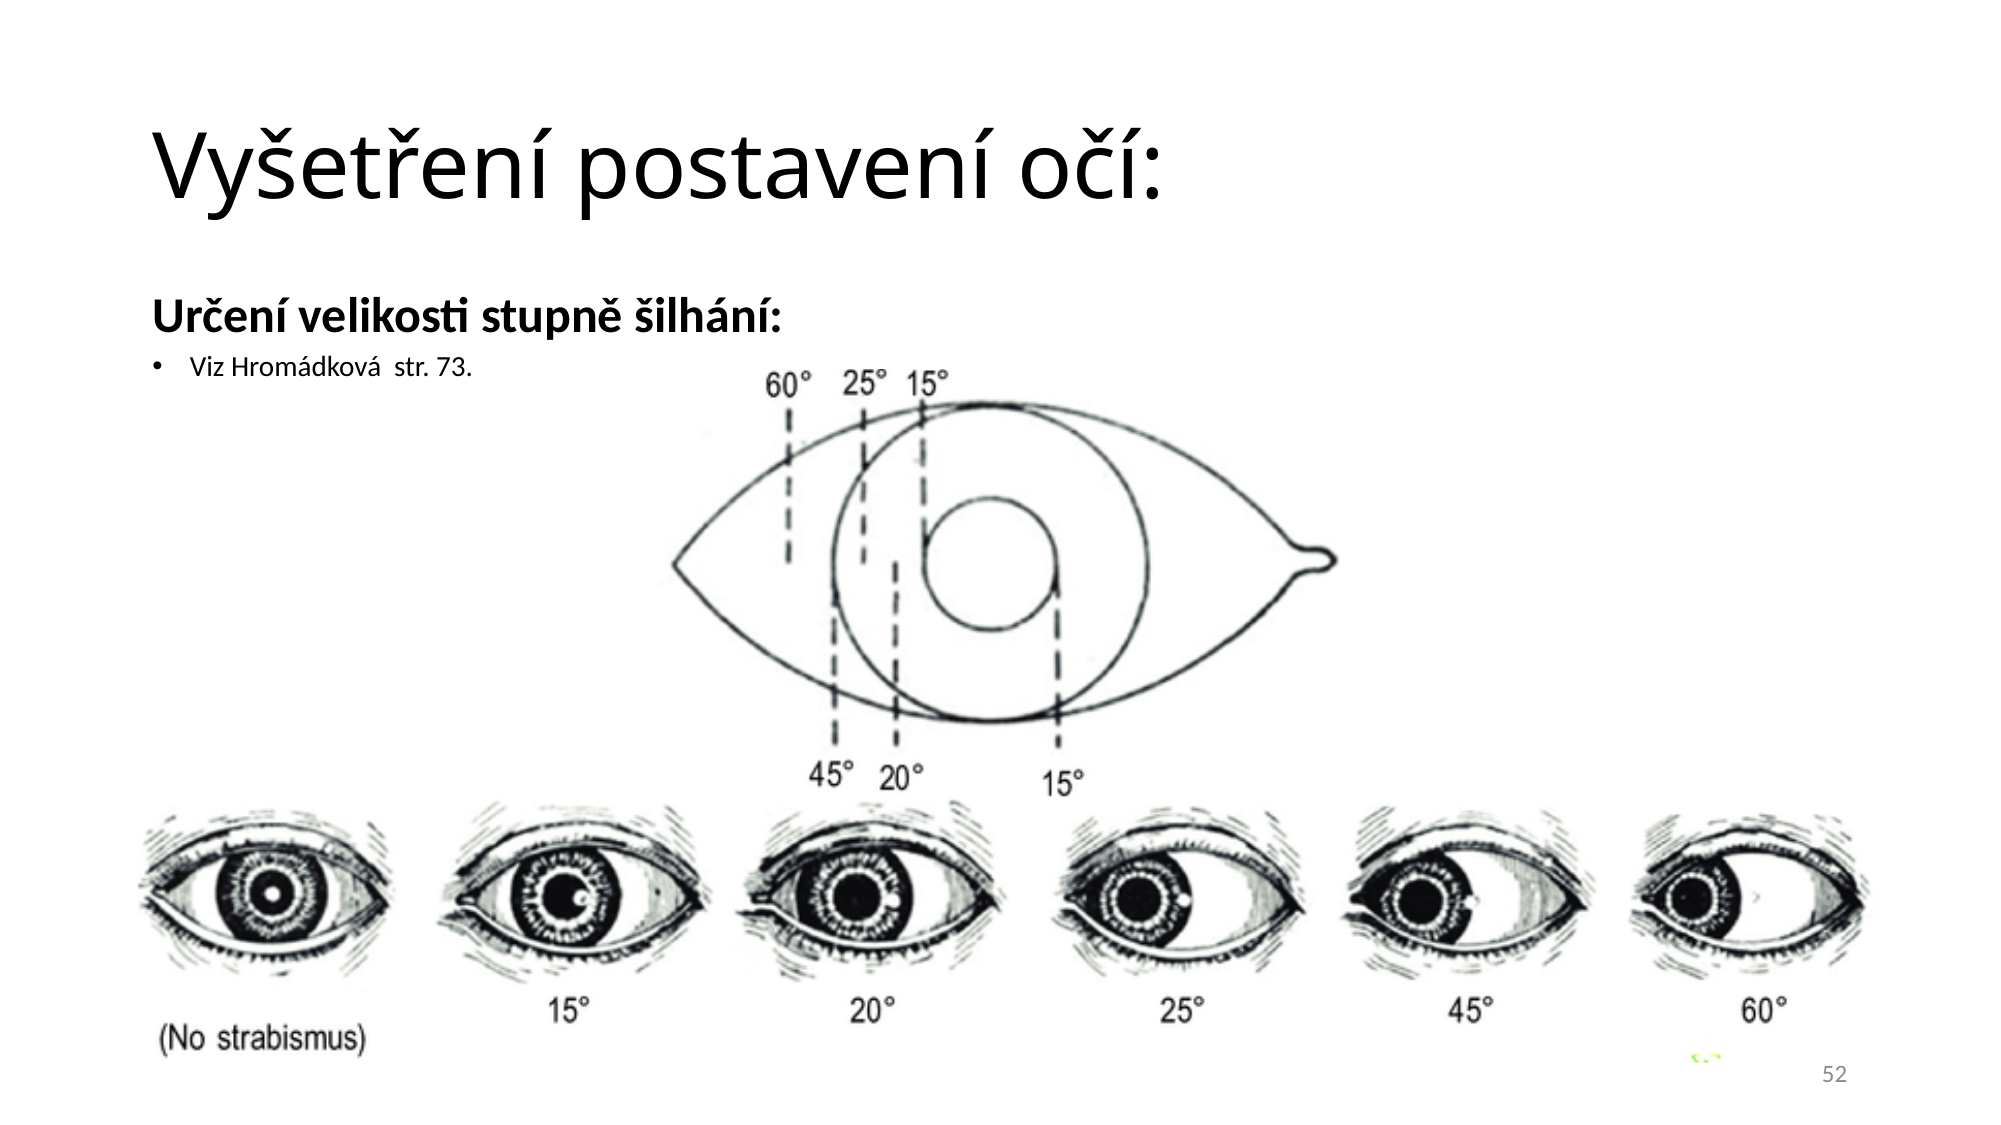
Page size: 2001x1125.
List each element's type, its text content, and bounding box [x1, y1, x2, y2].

slide_number 52 [1412, 1065, 1863, 1103]
list Viz Hromádková str. 73. [137, 343, 988, 369]
title Vyšetření postavení očí: [137, 59, 1863, 278]
list Určení velikosti stupně šilhání: [137, 275, 984, 343]
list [137, 369, 1880, 1065]
